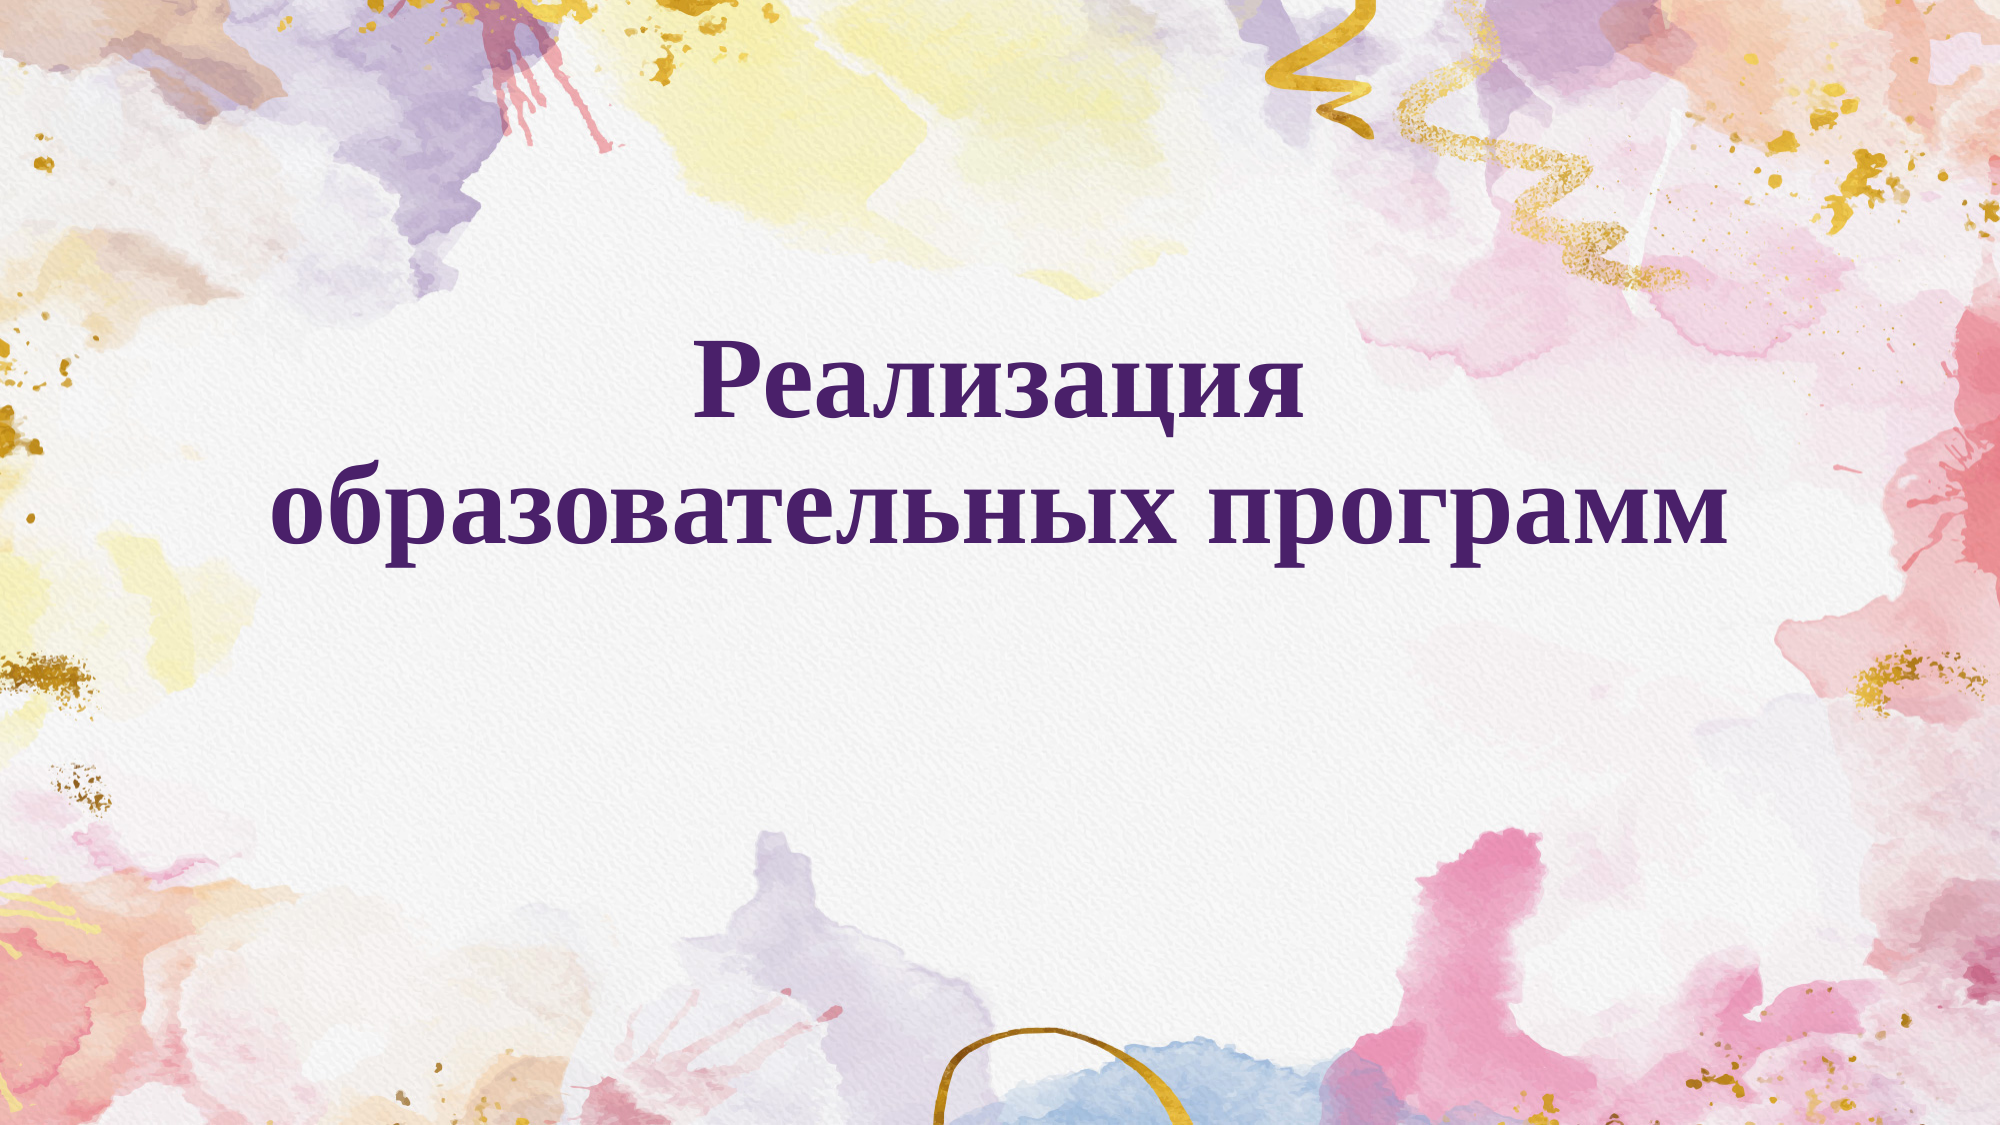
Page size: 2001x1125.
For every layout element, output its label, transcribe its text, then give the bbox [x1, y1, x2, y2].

picture [0, 0, 2000, 1125]
title Реализация образовательных программ [249, 184, 1750, 576]
